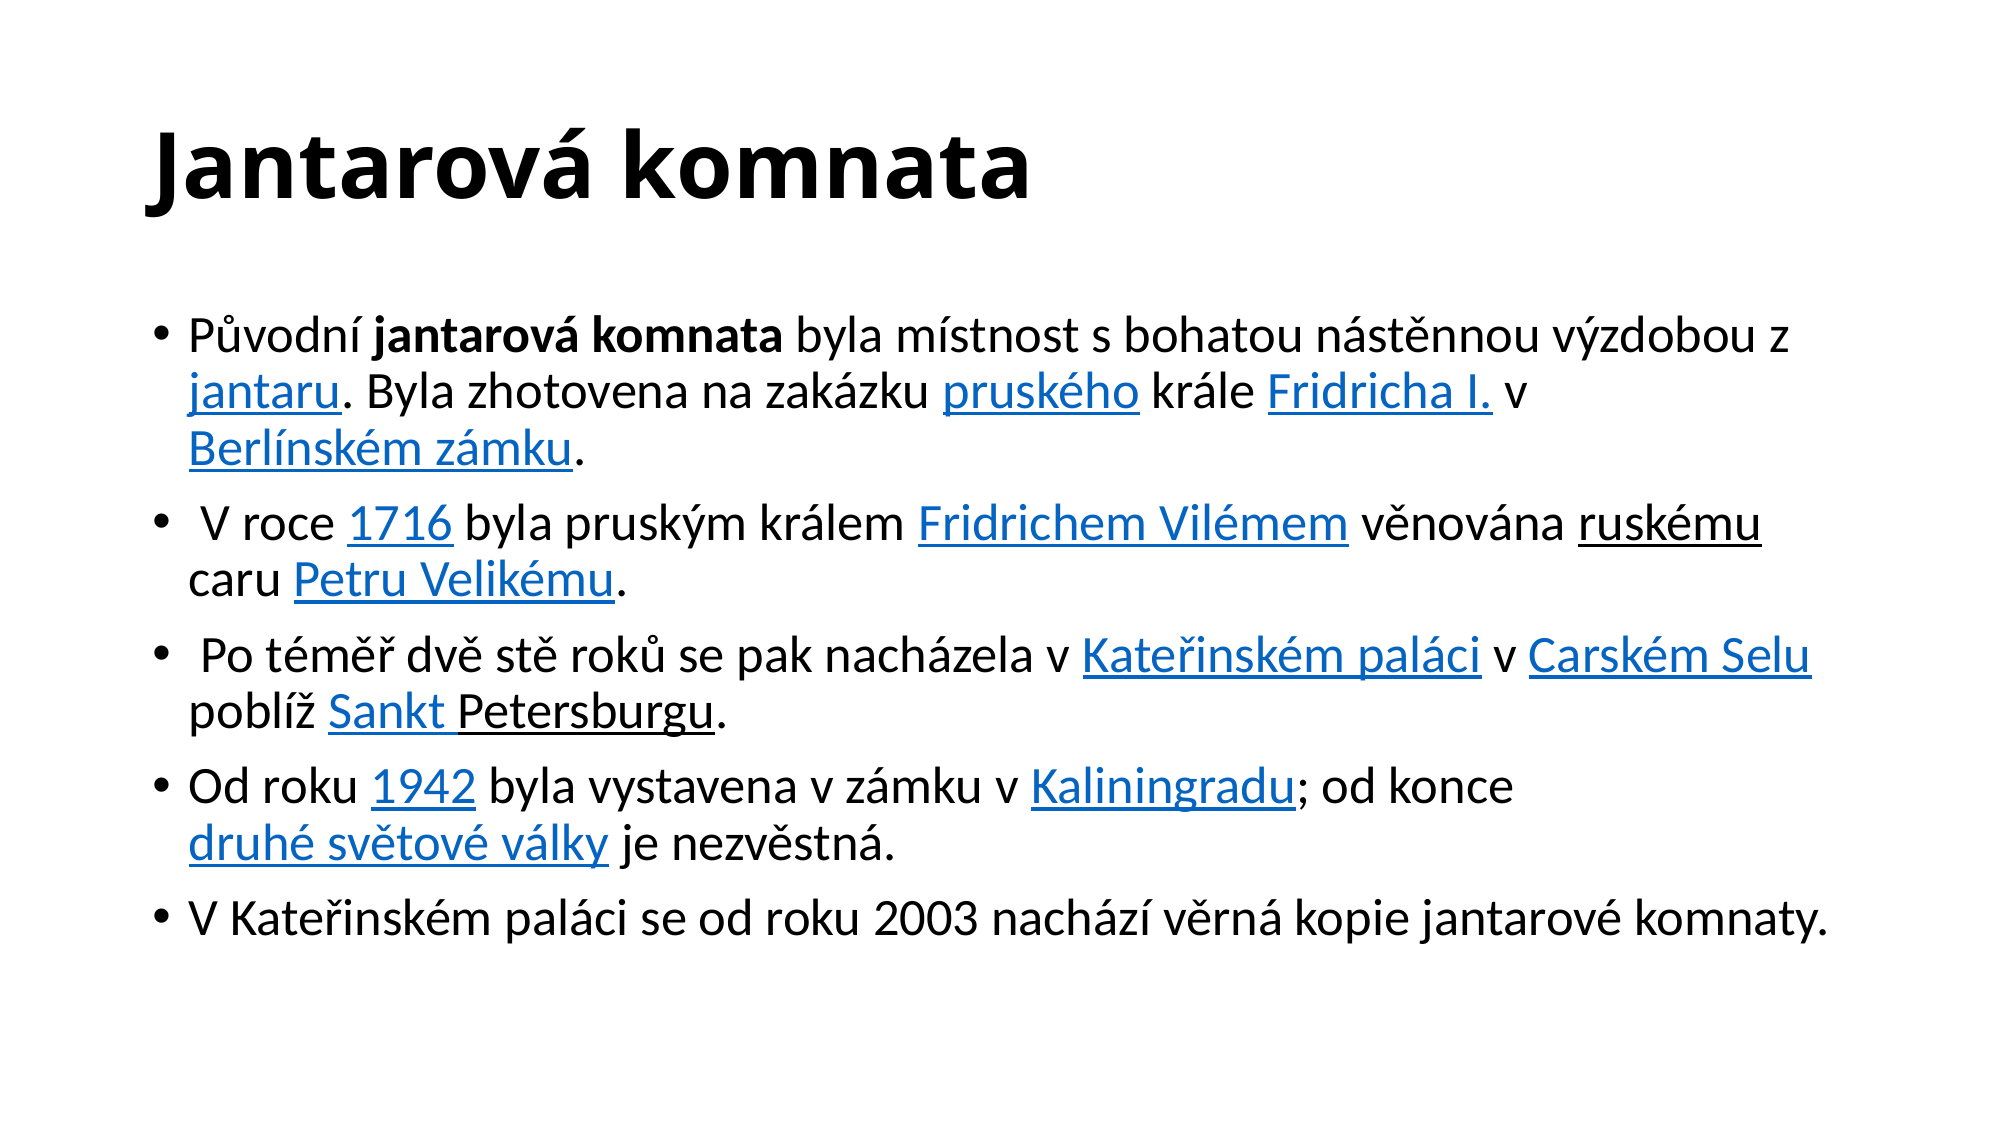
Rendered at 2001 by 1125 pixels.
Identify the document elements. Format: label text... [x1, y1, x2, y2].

title Jantarová komnata [137, 59, 1863, 278]
list Původní jantarová komnata byla místnost s bohatou nástěnnou výzdobou z jantaru. Byla zhotovena na zakázku pruského krále Fridricha I. v Berlínském zámku. V roce 1716 byla pruským králem Fridrichem Vilémem věnována ruskému caru Petru Velikému. Po téměř dvě stě roků se pak nacházela v Kateřinském paláci v Carském Selu poblíž Sankt Petersburgu. Od roku 1942 byla vystavena v zámku v Kaliningradu; od konce druhé světové války je nezvěstná. V Kateřinském paláci se od roku 2003 nachází věrná kopie jantarové komnaty. [137, 299, 1863, 1014]
